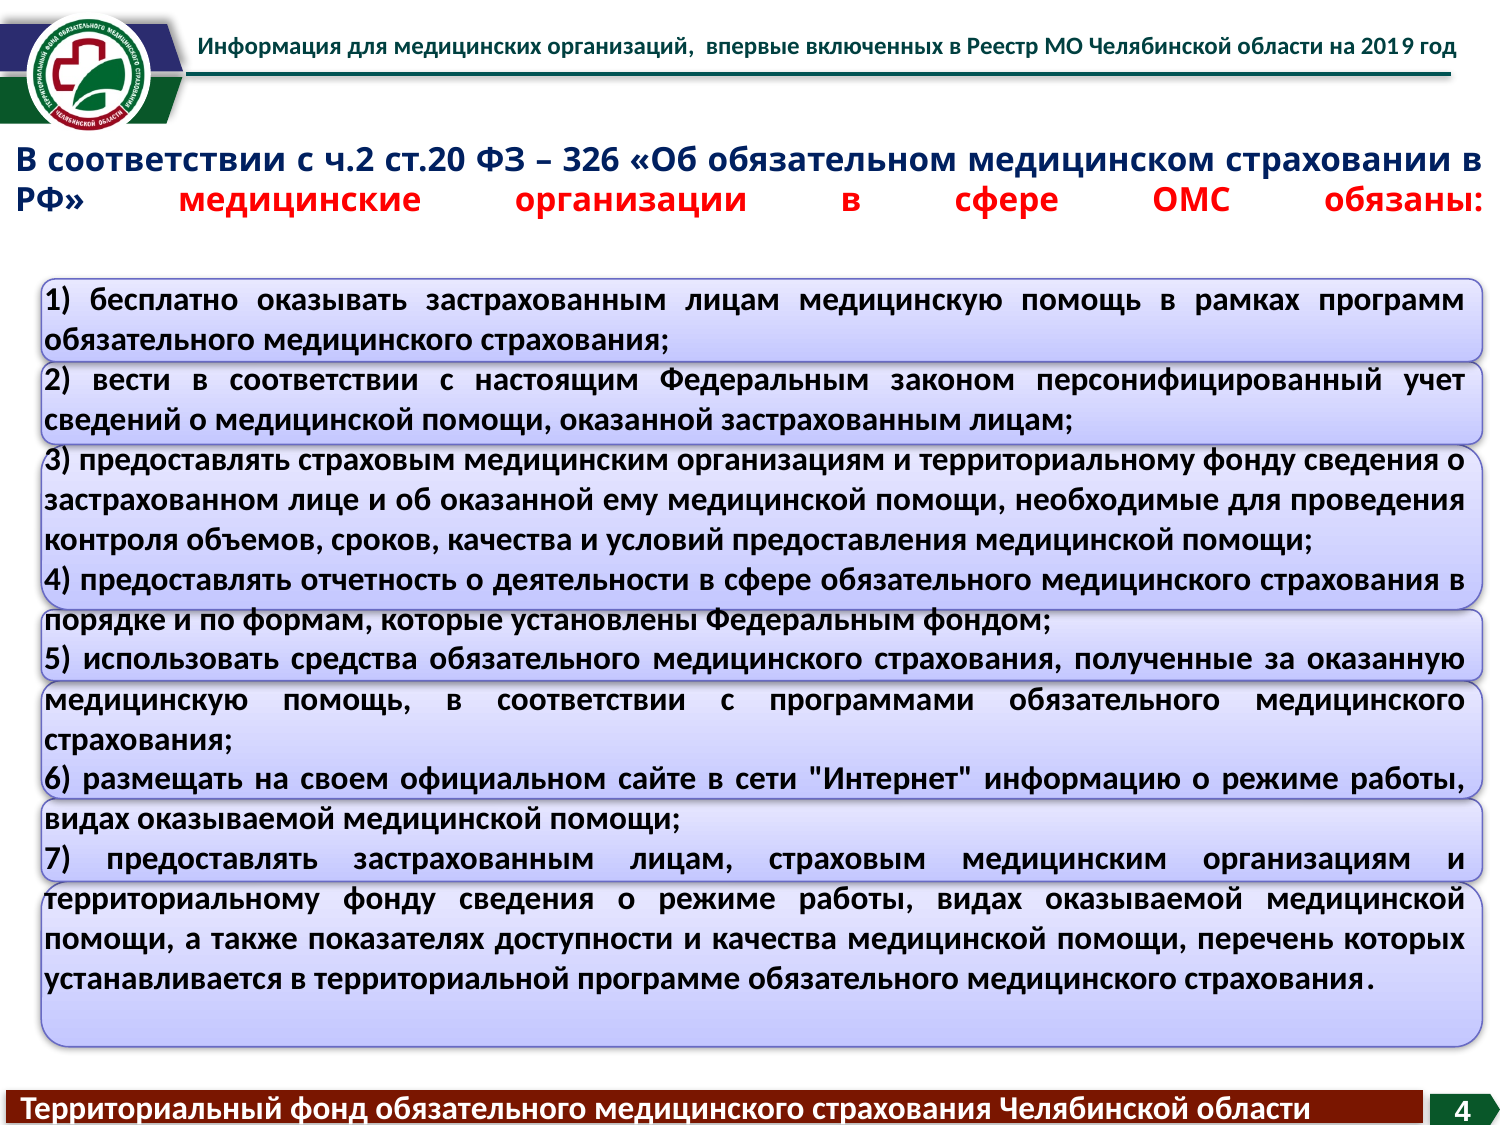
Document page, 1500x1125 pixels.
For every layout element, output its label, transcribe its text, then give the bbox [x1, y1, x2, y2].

text_box Информация для медицинских организаций, впервые включенных в Реестр МО Челябинской области на 2019 год [188, 22, 1500, 118]
title В соответствии с ч.2 ст.20 ФЗ – 326 «Об обязательном медицинском страховании в РФ» медицинские организации в сфере ОМС обязаны: [0, 118, 1500, 263]
text_box 1) бесплатно оказывать застрахованным лицам медицинскую помощь в рамках программ обязательного медицинского страхования; 2) вести в соответствии с настоящим Федеральным законом персонифицированный учет сведений о медицинской помощи, оказанной застрахованным лицам; 3) предоставлять страховым медицинским организациям и территориальному фонду сведения о застрахованном лице и об оказанной ему медицинской помощи, необходимые для проведения контроля объемов, сроков, качества и условий предоставления медицинской помощи; 4) предоставлять отчетность о деятельности в сфере обязательного медицинского страхования в порядке и по формам, которые установлены Федеральным фондом; 5) использовать средства обязательного медицинского страхования, полученные за оказанную медицинскую помощь, в соответствии с программами обязательного медицинского страхования; 6) размещать на своем официальном сайте в сети "Интернет" информацию о режиме работы, видах оказываемой медицинской помощи; 7) предоставлять застрахованным лицам, страховым медицинским организациям и территориальному фонду сведения о режиме работы, видах оказываемой медицинской помощи, а также показателях доступности и качества медицинской помощи, перечень которых устанавливается в территориальной программе обязательного медицинского страхования. [29, 190, 1483, 1044]
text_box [5, 1089, 1500, 1125]
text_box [0, 11, 184, 140]
text_box [55, 1044, 1469, 1048]
